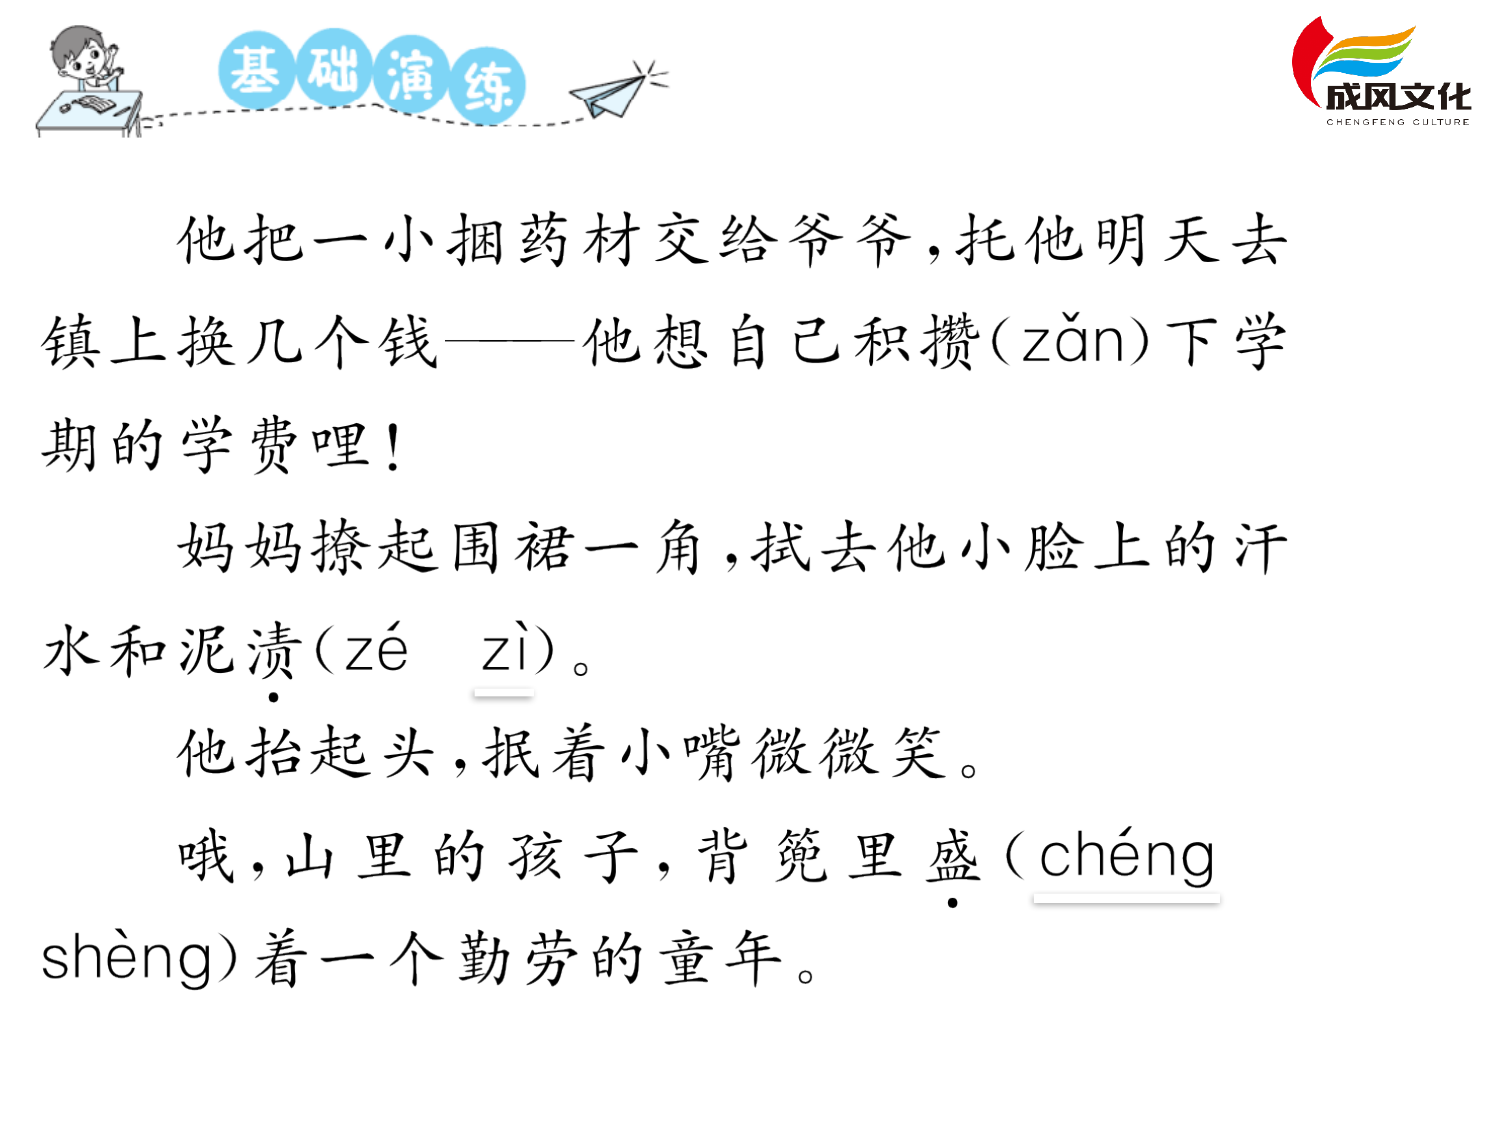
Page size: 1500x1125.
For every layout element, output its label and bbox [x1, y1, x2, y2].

picture [1281, 0, 1489, 136]
picture [29, 10, 680, 149]
picture [35, 176, 1453, 1005]
